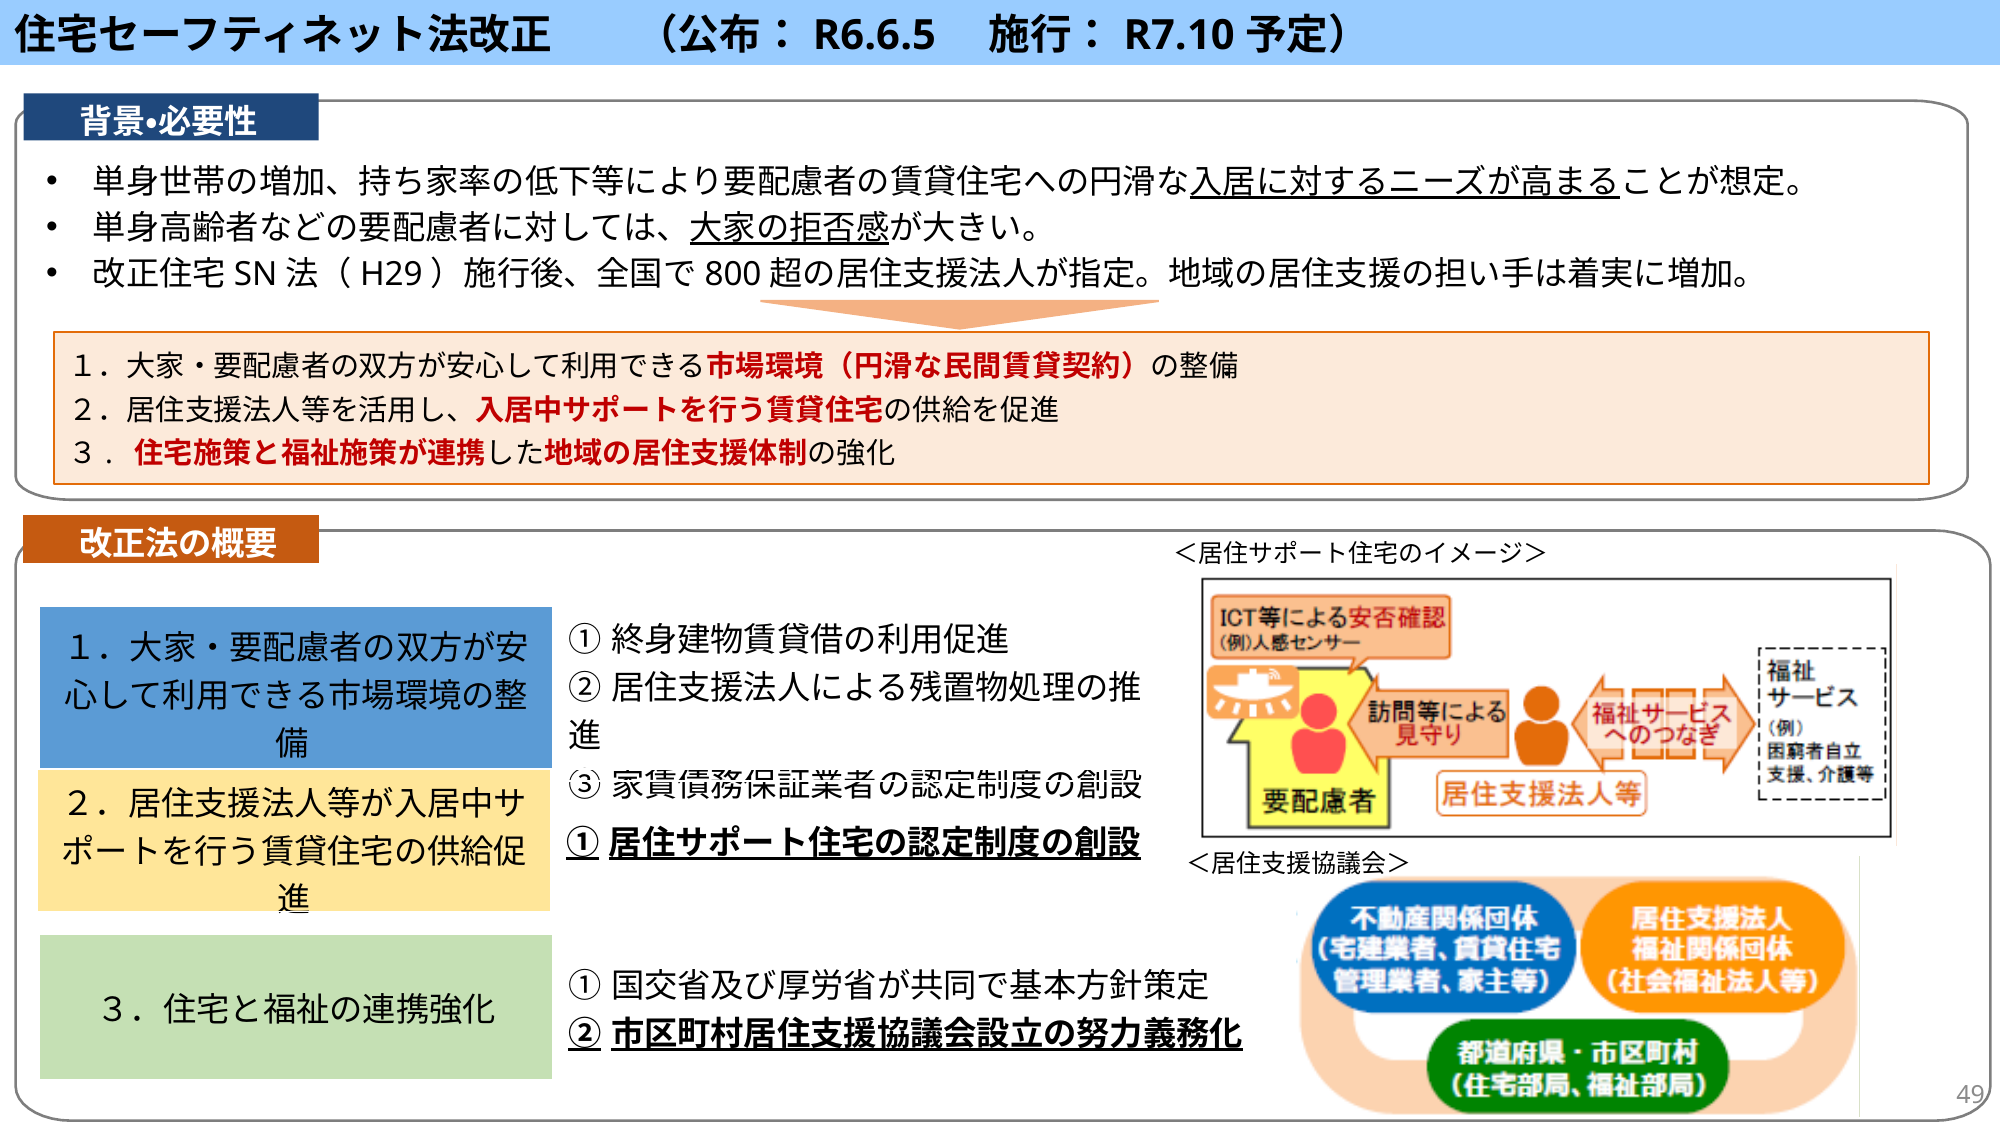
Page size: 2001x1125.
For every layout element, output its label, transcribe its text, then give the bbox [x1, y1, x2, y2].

text_box ＜居住サポート住宅のイメージ＞ [1158, 530, 1674, 576]
table_header ①居住サポート住宅の認定制度の創設 [552, 770, 1179, 911]
table_header １．大家・要配慮者の双方が安心して利用できる市場環境の整備 [40, 607, 552, 768]
text_box ＜居住支援協議会＞ [1181, 839, 1687, 885]
table_header ３．住宅と福祉の連携強化 [40, 935, 552, 1079]
text_box 背景・必要性 [23, 93, 319, 141]
text_box [1674, 530, 1991, 1065]
text_box １．大家・要配慮者の双方が安心して利用できる市場環境（円滑な民間賃貸契約）の整備 ． ２．居住支援法人等を活用し、入居中サポートを行う賃貸住宅の供給を促進 ３. 住宅施策と福祉施策が連携した地域の居住支援体制の強化 [54, 332, 1930, 485]
table_header ２．居住支援法人等が入居中サポートを行う賃貸住宅の供給促進 [38, 770, 550, 911]
text_box [15, 100, 1968, 500]
picture [1296, 856, 1860, 1117]
text_box [15, 530, 1550, 1121]
text_box 単身世帯の増加、持ち家率の低下等により要配慮者の賃貸住宅への円滑な入居に対するニーズが高まることが想定。 単身高齢者などの要配慮者に対しては、大家の拒否感が大きい。 改正住宅SN法（H29）施行後、全国で800超の居住支援法人が指定。地域の居住支援の担い手は着実に増加。 [31, 152, 1968, 300]
slide_number 49 [1550, 1065, 2000, 1125]
text_box [760, 299, 1159, 330]
table_header ①国交省及び厚労省が共同で基本方針策定 ②市区町村居住支援協議会設立の努力義務化 [554, 935, 1263, 1079]
text_box 改正法の概要 [23, 515, 319, 563]
table_header ①終身建物賃貸借の利用促進 ②居住支援法人による残置物処理の推進 ③家賃債務保証業者の認定制度の創設 [554, 607, 1181, 768]
text_box 住宅セーフティネット法改正 （公布：R6.6.5 施行：R7.10予定） [0, 0, 2000, 65]
picture [1196, 564, 1897, 846]
